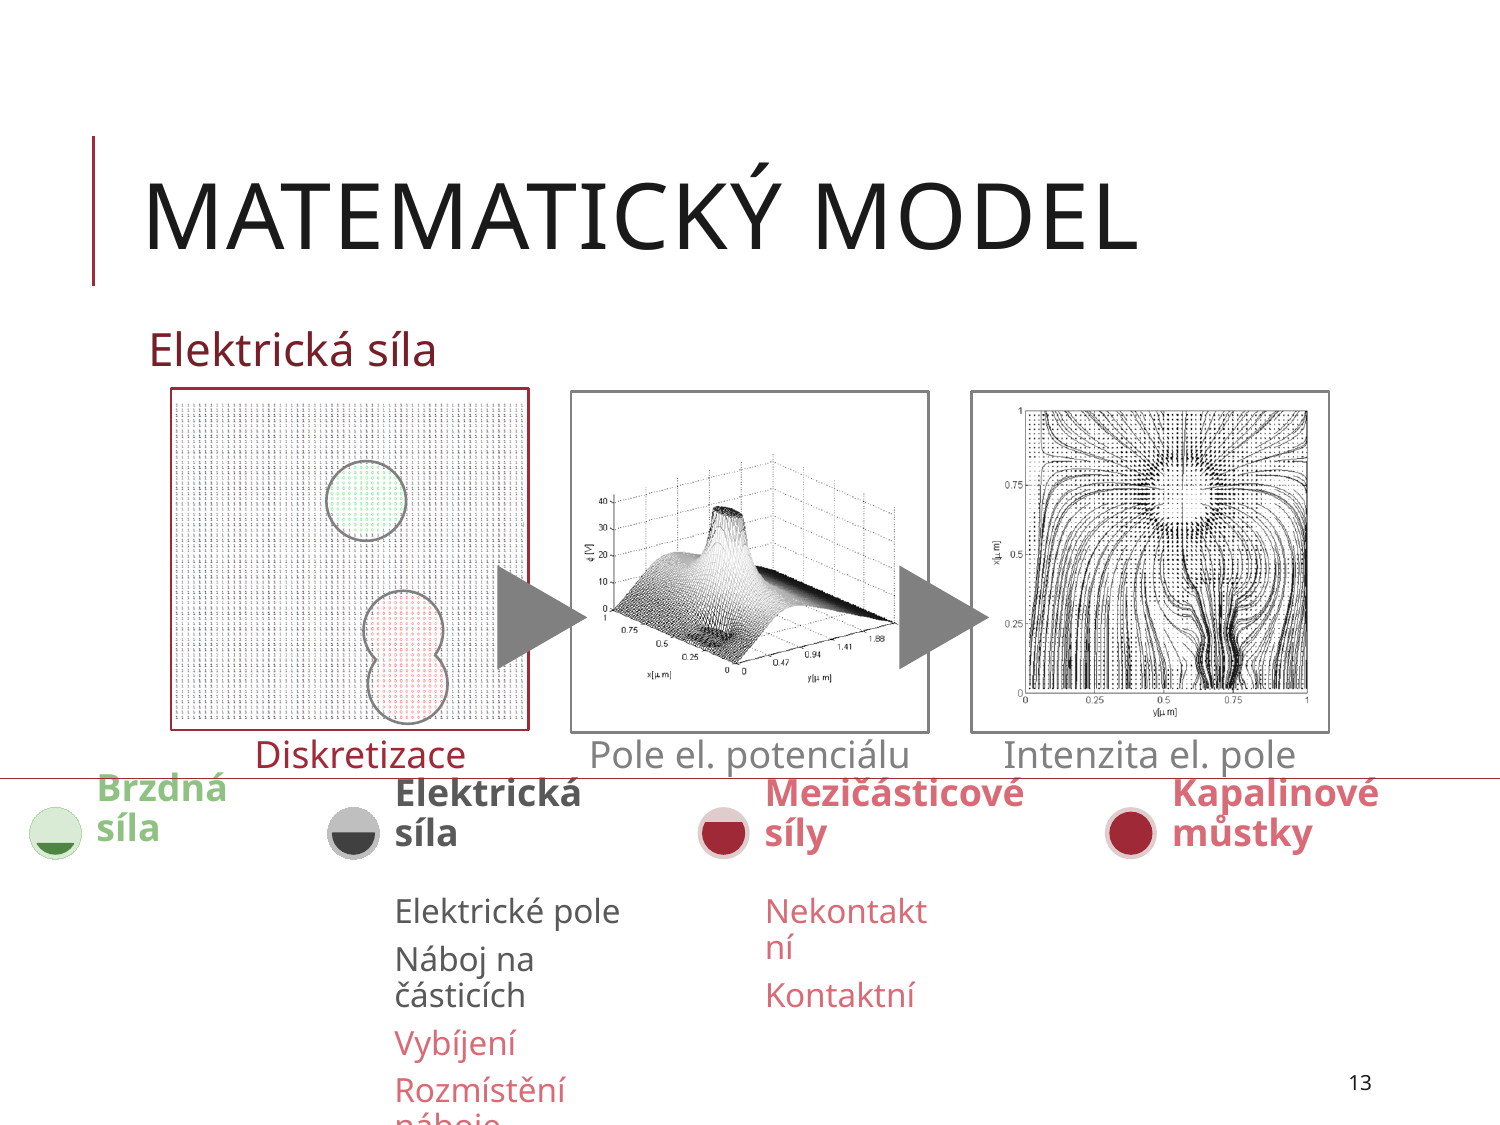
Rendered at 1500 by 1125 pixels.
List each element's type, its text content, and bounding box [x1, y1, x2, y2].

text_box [697, 806, 1060, 1111]
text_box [170, 388, 1330, 784]
title Matematický model [126, 119, 1322, 327]
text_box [29, 806, 283, 860]
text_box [327, 806, 653, 1119]
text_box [1104, 806, 1483, 860]
slide_number 13 [1333, 1061, 1454, 1107]
list Elektrická síla [126, 314, 711, 390]
